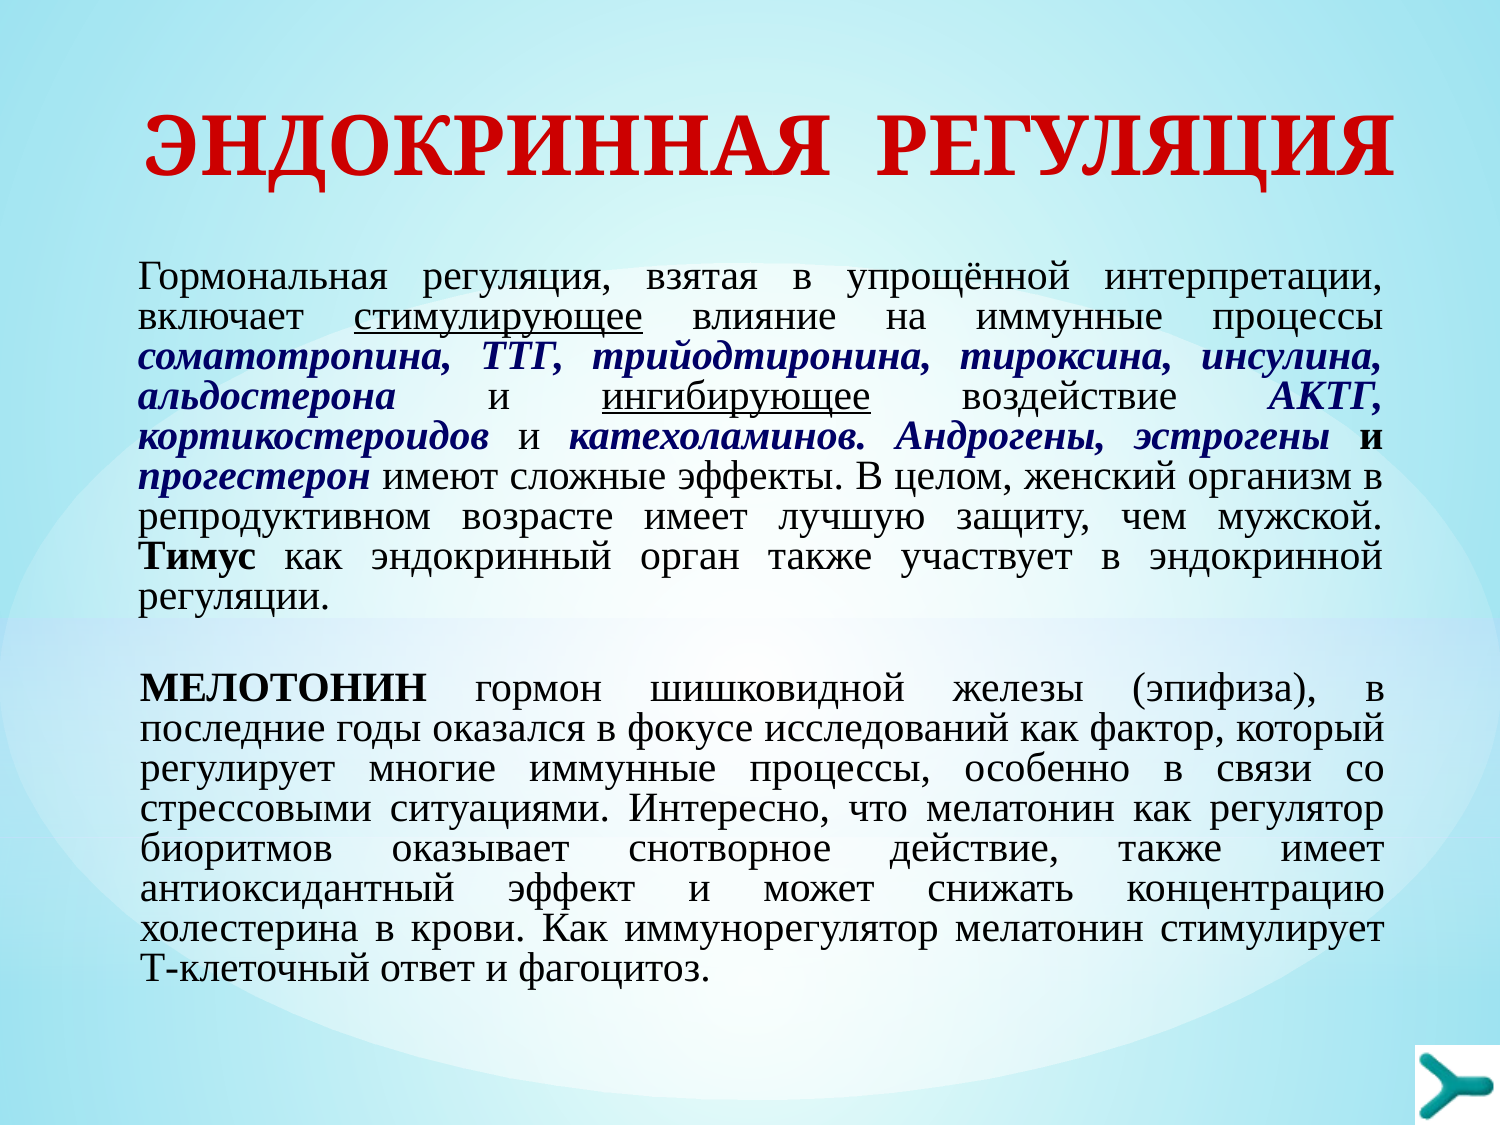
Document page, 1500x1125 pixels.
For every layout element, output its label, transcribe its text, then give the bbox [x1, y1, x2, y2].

text_box ЭНДОКРИННАЯ РЕГУЛЯЦИЯ [125, 99, 1438, 200]
text_box МЕЛОТОНИН гормон шишковидной железы (эпифиза), в последние годы оказался в фокусе исследований как фактор, который регулирует многие иммунные процессы, особенно в связи со стрессовыми ситуациями. Интересно, что мелатонин как регулятор биоритмов оказывает снотворное действие, также имеет антиоксидантный эффект и может снижать концентрацию холестерина в крови. Как иммунорегулятор мелатонин стимулирует Т-клеточный ответ и фагоцитоз. [124, 662, 1400, 997]
text_box Гормональная регуляция, взятая в упрощённой интерпретации, включает стимулирующее влияние на иммунные процессы соматотропина, ТТГ, трийодтиронина, тироксина, инсулина, альдостерона и ингибирующее воздействие АКТГ, кортикостероидов и катехоламинов. Андрогены, эстрогены и прогестерон имеют сложные эффекты. В целом, женский организм в репродуктивном возрасте имеет лучшую защиту, чем мужской. Tимус как эндокринный орган также участвует в эндокринной регуляции. [123, 249, 1399, 625]
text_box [1415, 1045, 1500, 1125]
